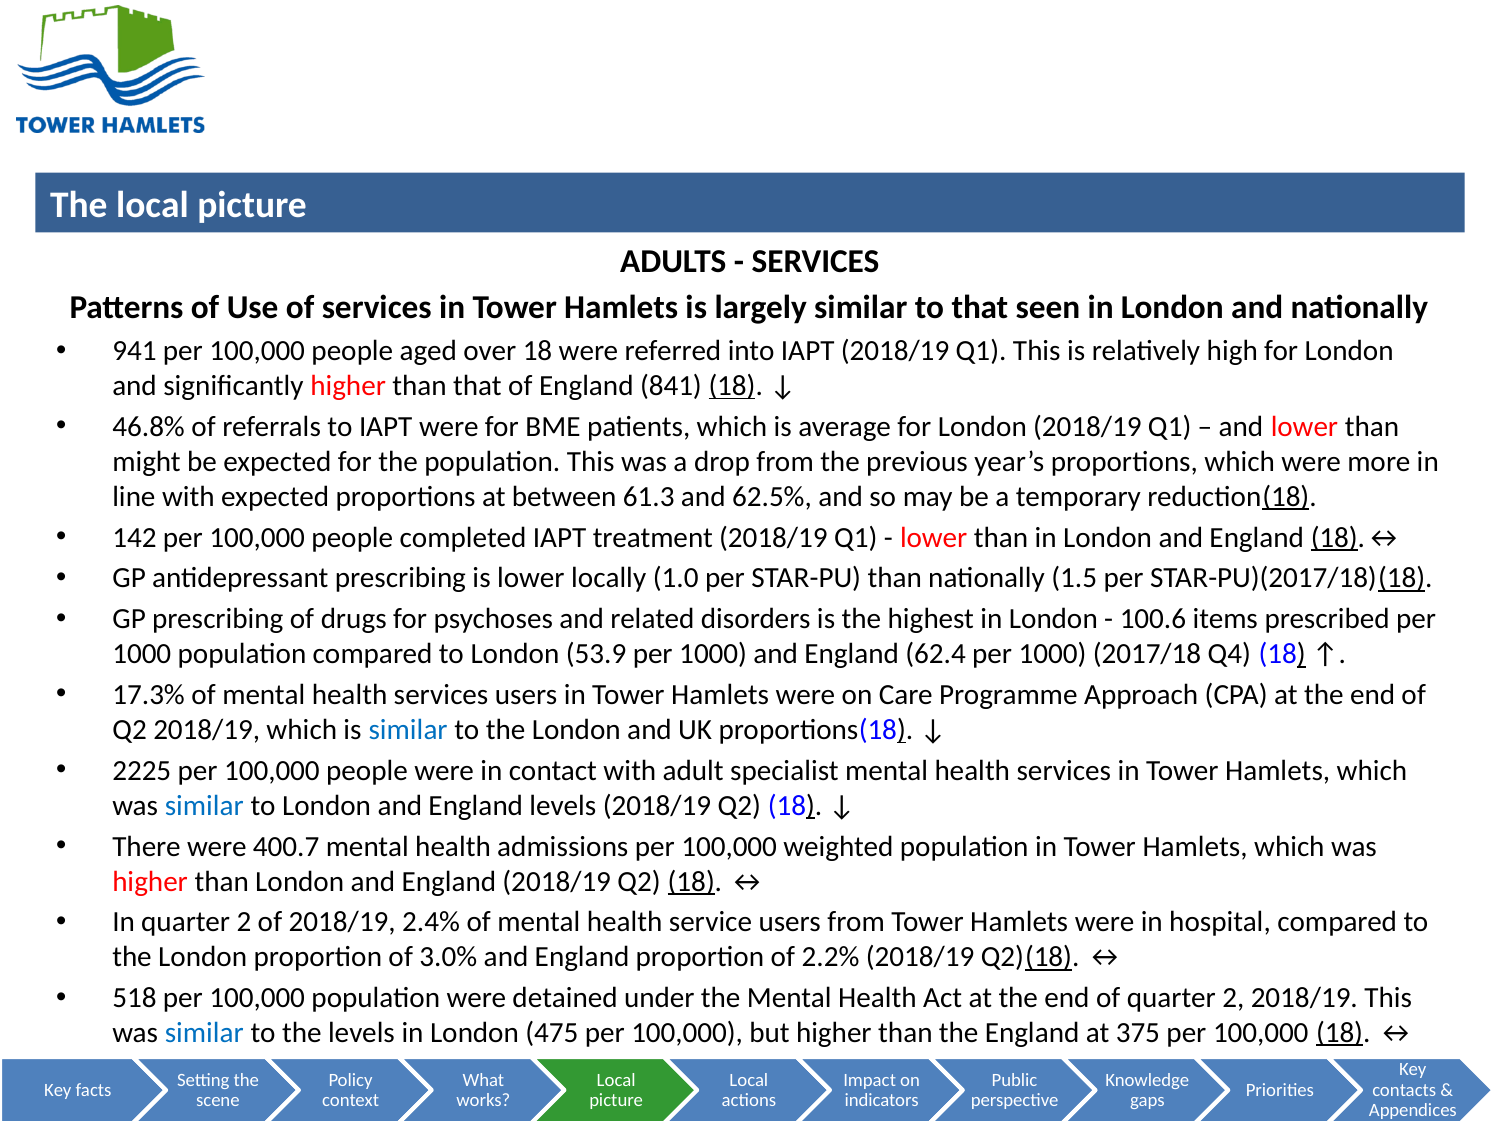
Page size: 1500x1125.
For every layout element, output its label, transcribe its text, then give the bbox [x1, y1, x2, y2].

list ADULTS - SERVICES Patterns of Use of services in Tower Hamlets is largely similar to that seen in London and nationally 941 per 100,000 people aged over 18 were referred into IAPT (2018/19 Q1). This is relatively high for London and significantly higher than that of England (841) (18). ↓ 46.8% of referrals to IAPT were for BME patients, which is average for London (2018/19 Q1) – and lower than might be expected for the population. This was a drop from the previous year’s proportions, which were more in line with expected proportions at between 61.3 and 62.5%, and so may be a temporary reduction(18). 142 per 100,000 people completed IAPT treatment (2018/19 Q1) - lower than in London and England (18).↔ GP antidepressant prescribing is lower locally (1.0 per STAR-PU) than nationally (1.5 per STAR-PU)(2017/18)(18). GP prescribing of drugs for psychoses and related disorders is the highest in London - 100.6 items prescribed per 1000 population compared to London (53.9 per 1000) and England (62.4 per 1000) (2017/18 Q4) (18) ↑. 17.3% of mental health services users in Tower Hamlets were on Care Programme Approach (CPA) at the end of Q2 2018/19, which is similar to the London and UK proportions(18). ↓ 2225 per 100,000 people were in contact with adult specialist mental health services in Tower Hamlets, which was similar to London and England levels (2018/19 Q2) (18). ↓ There were 400.7 mental health admissions per 100,000 weighted population in Tower Hamlets, which was higher than London and England (2018/19 Q2) (18). ↔ In quarter 2 of 2018/19, 2.4% of mental health service users from Tower Hamlets were in hospital, compared to the London proportion of 3.0% and England proportion of 2.2% (2018/19 Q2)(18). ↔ 518 per 100,000 population were detained under the Mental Health Act at the end of quarter 2, 2018/19. This was similar to the levels in London (475 per 100,000), but higher than the England at 375 per 100,000 (18). ↔ [41, 231, 1459, 1059]
picture [16, 5, 205, 133]
